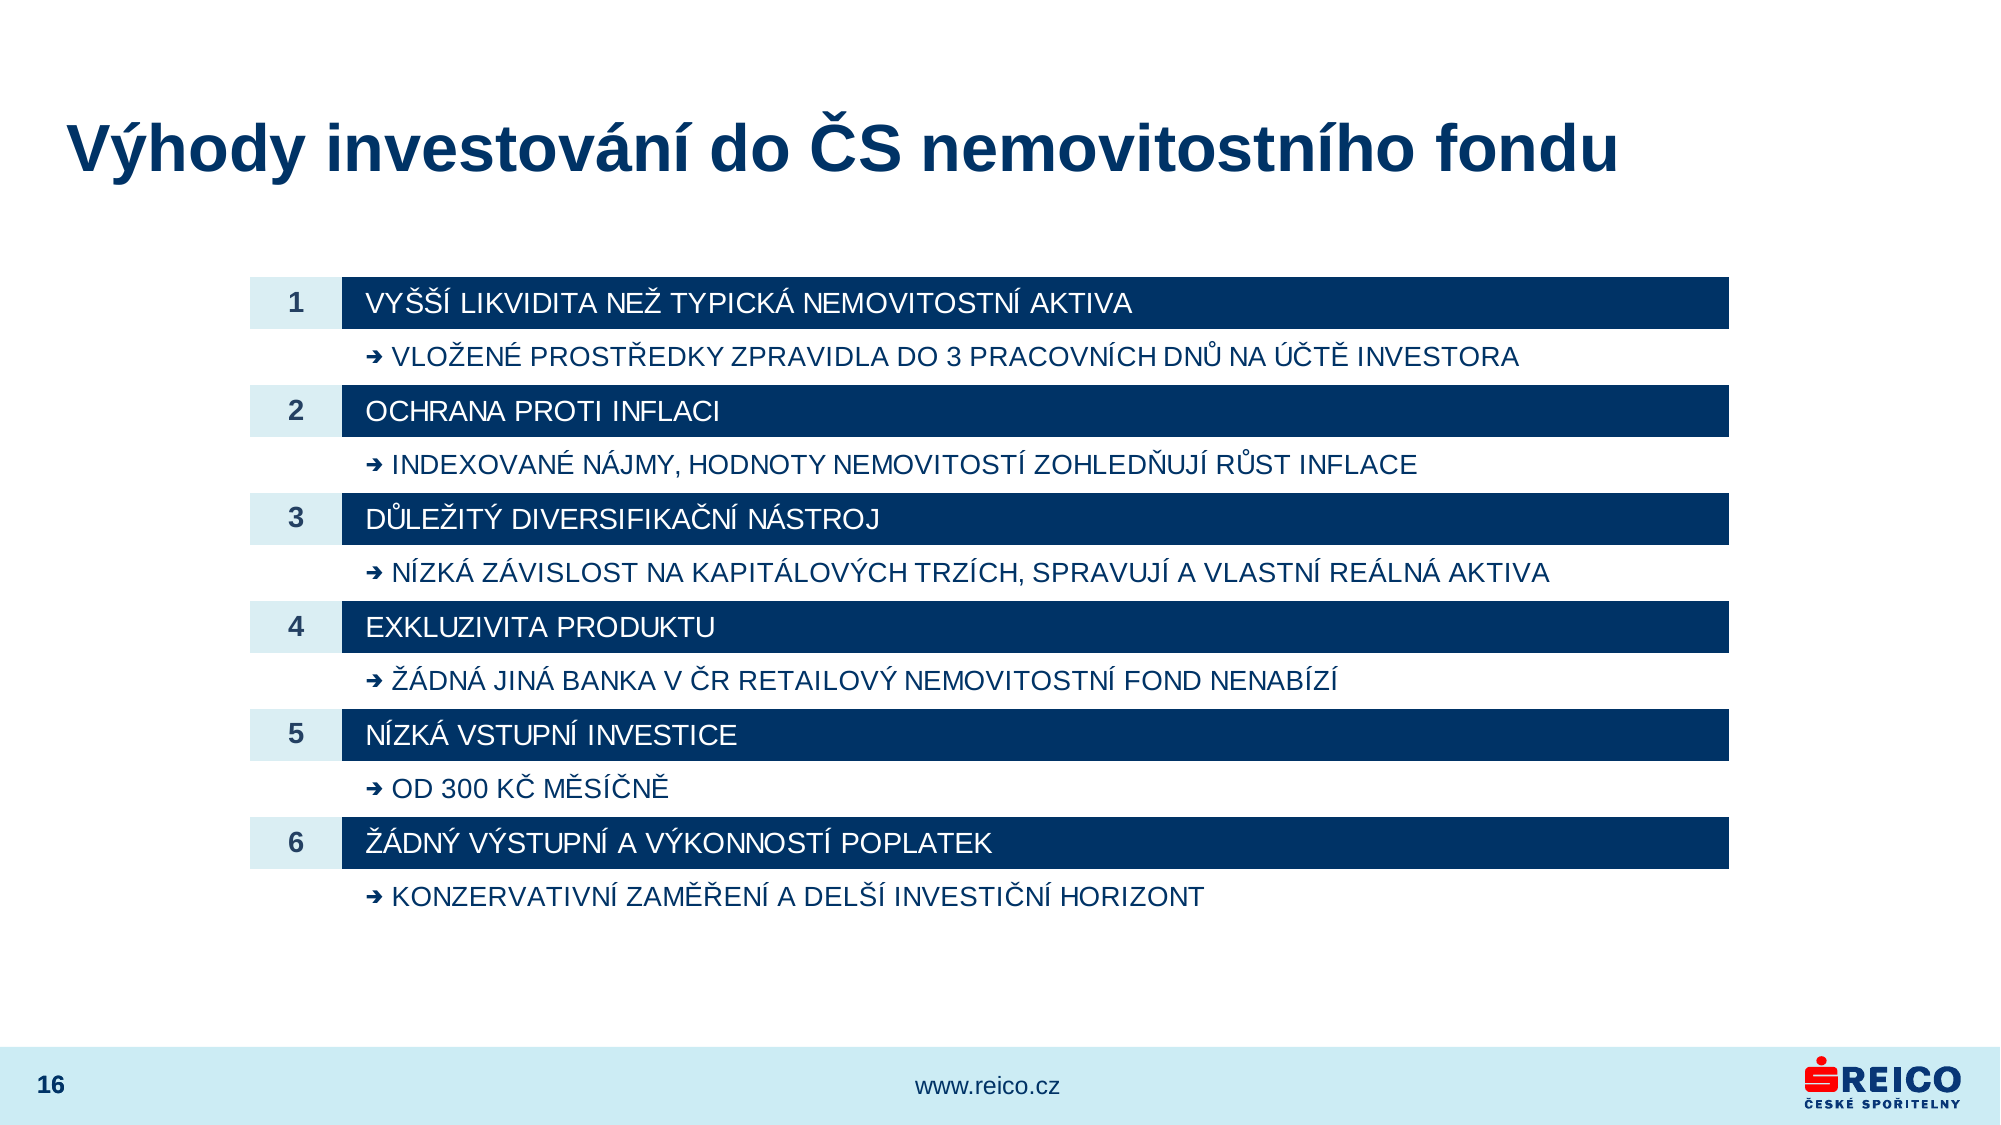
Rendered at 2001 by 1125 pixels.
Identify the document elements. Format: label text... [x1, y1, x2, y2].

title Výhody investování do ČS nemovitostního fondu [54, 72, 1925, 187]
picture [248, 274, 1731, 926]
